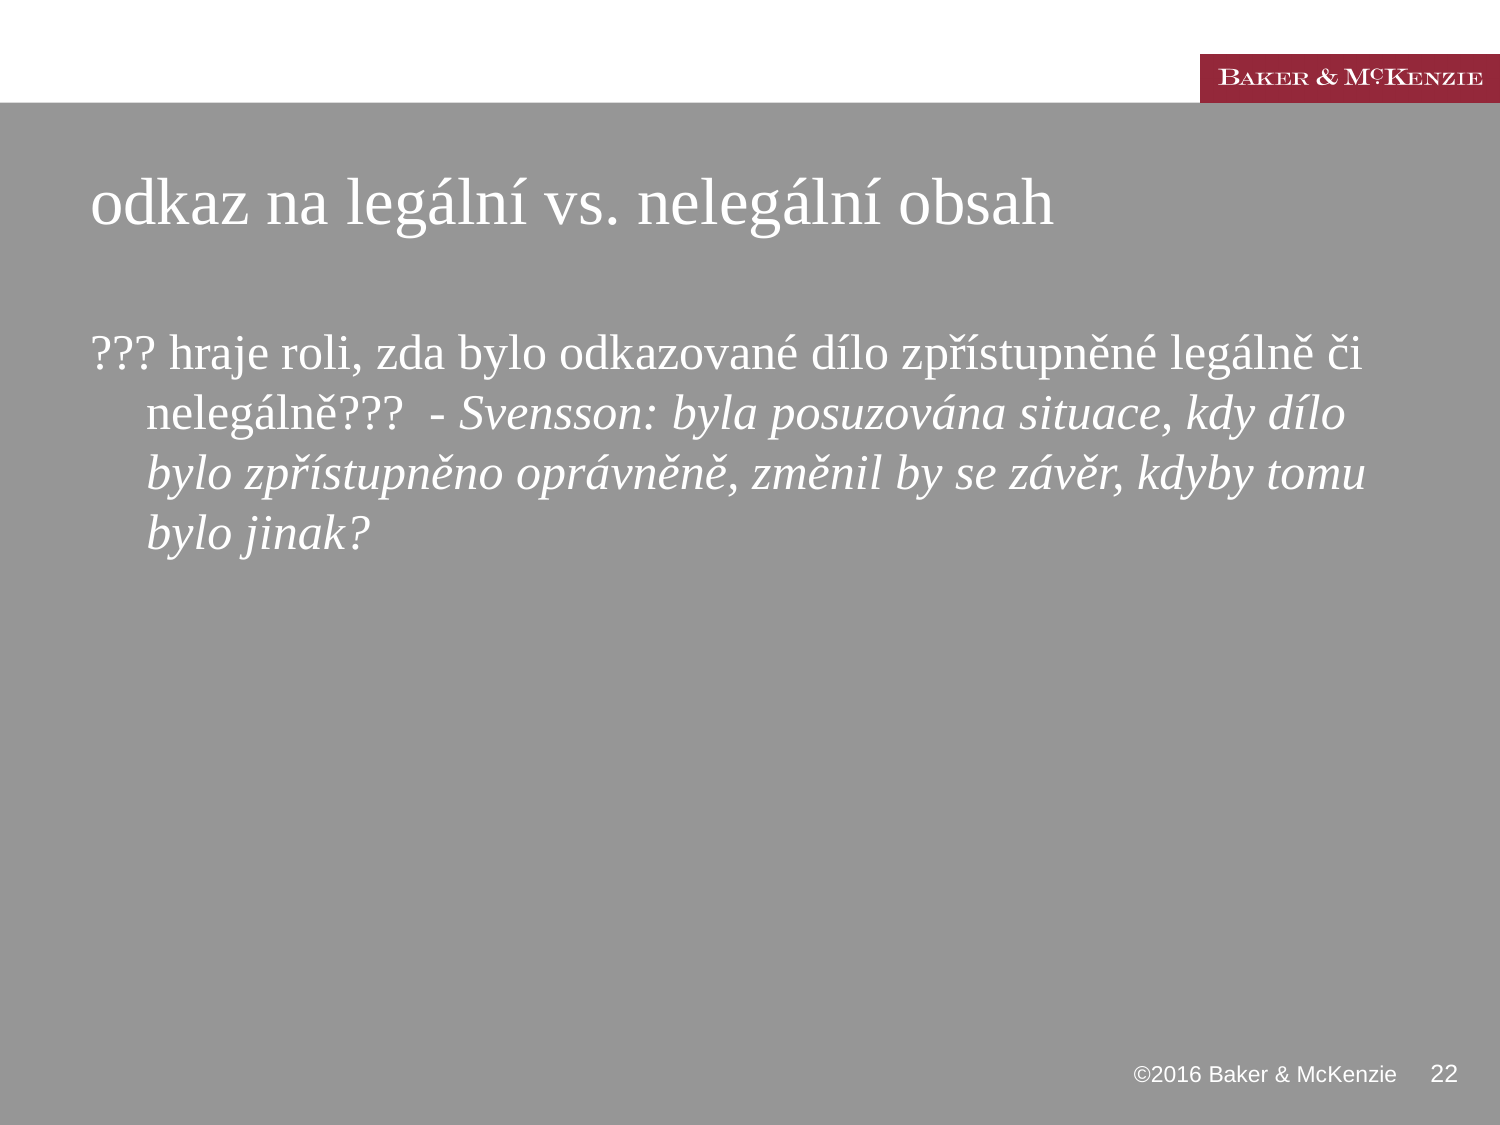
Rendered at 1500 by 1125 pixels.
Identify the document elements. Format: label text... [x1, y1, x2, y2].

picture [1200, 54, 1500, 103]
slide_number ©2016 Baker & McKenzie 22 [1112, 1050, 1488, 1100]
list ??? hraje roli, zda bylo odkazované dílo zpřístupněné legálně či nelegálně??? - Svensson: byla posuzována situace, kdy dílo bylo zpřístupněno oprávněně, změnil by se závěr, kdyby tomu bylo jinak? [75, 312, 1400, 980]
title odkaz na legální vs. nelegální obsah [75, 149, 1400, 275]
